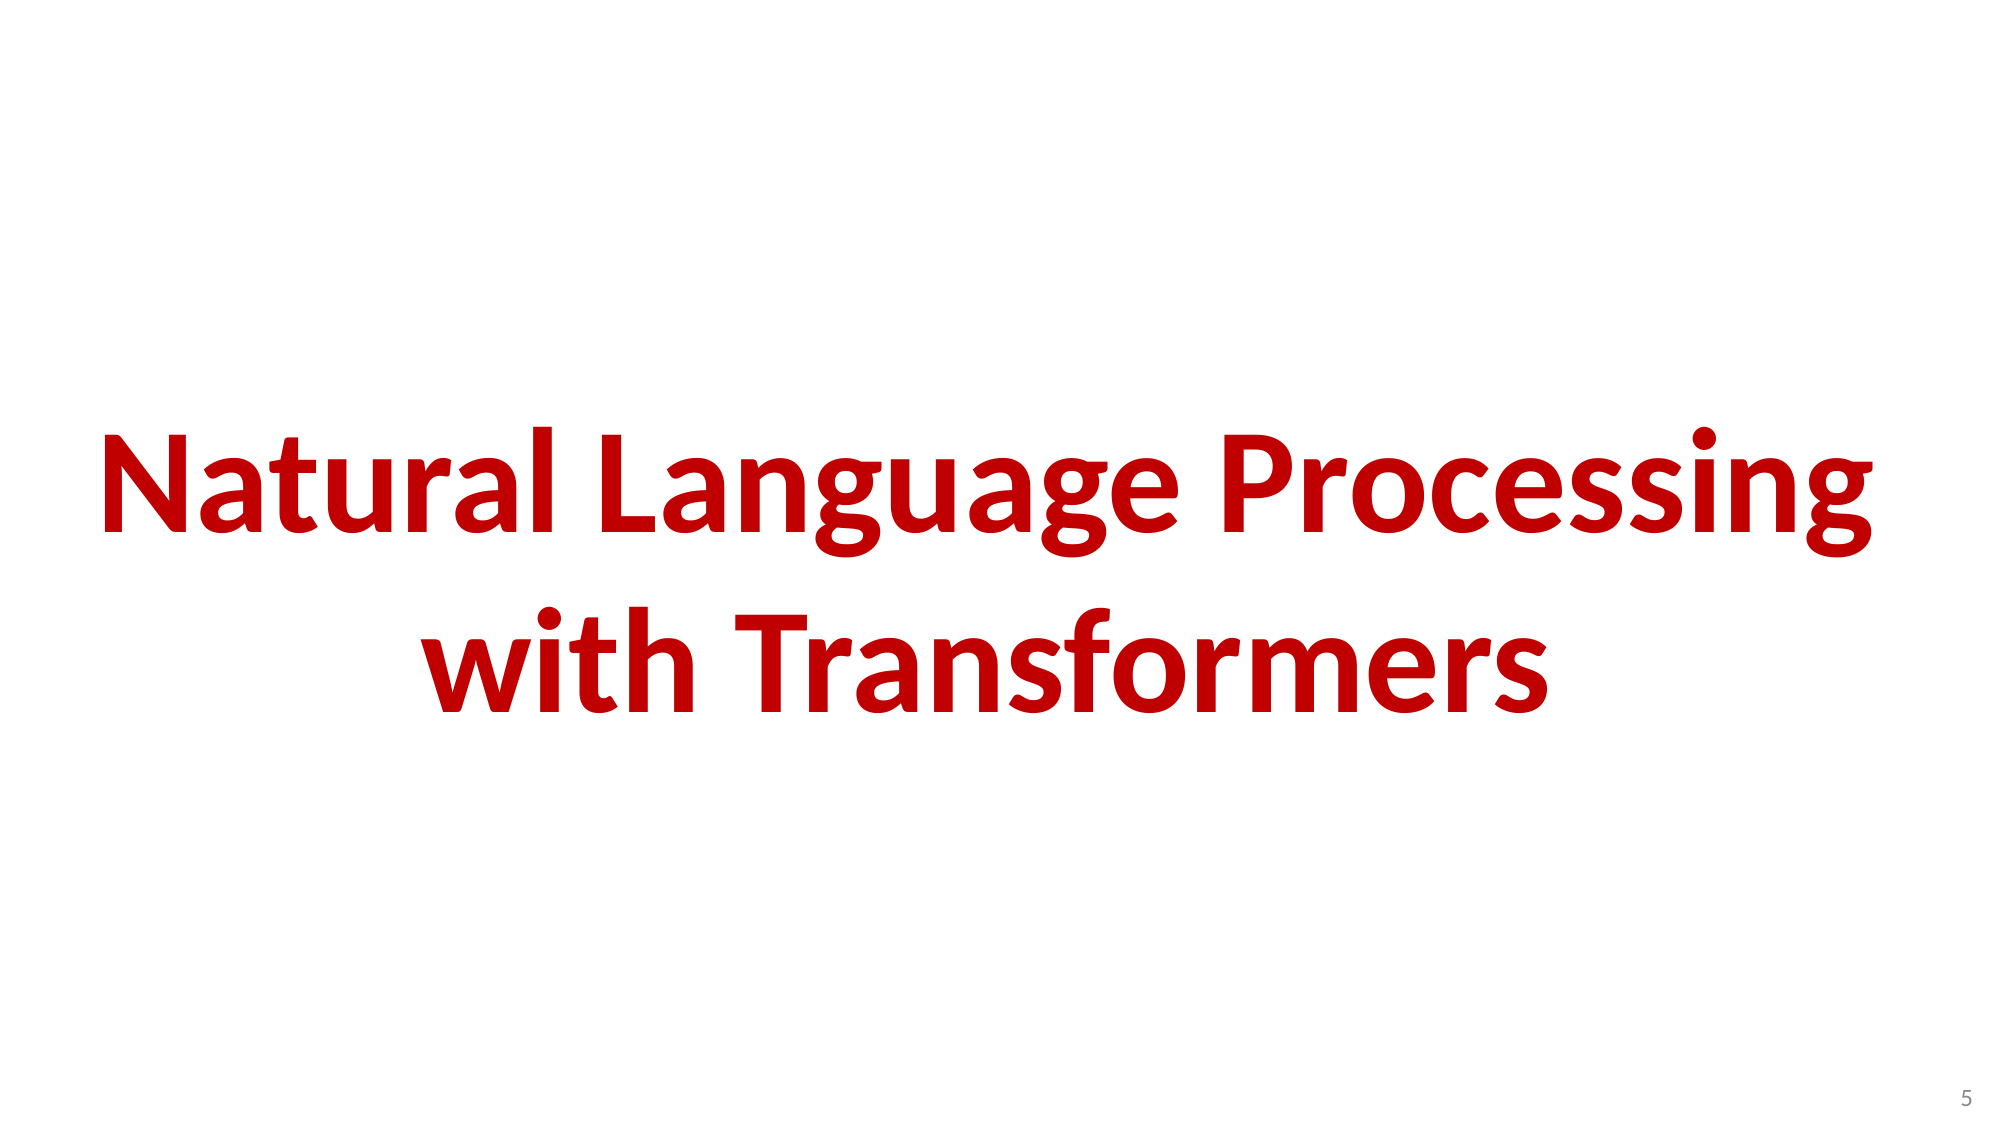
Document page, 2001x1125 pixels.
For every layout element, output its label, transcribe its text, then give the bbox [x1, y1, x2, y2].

slide_number 5 [1830, 1076, 1989, 1116]
title Natural Language Processing with Transformers [60, 52, 1913, 1073]
